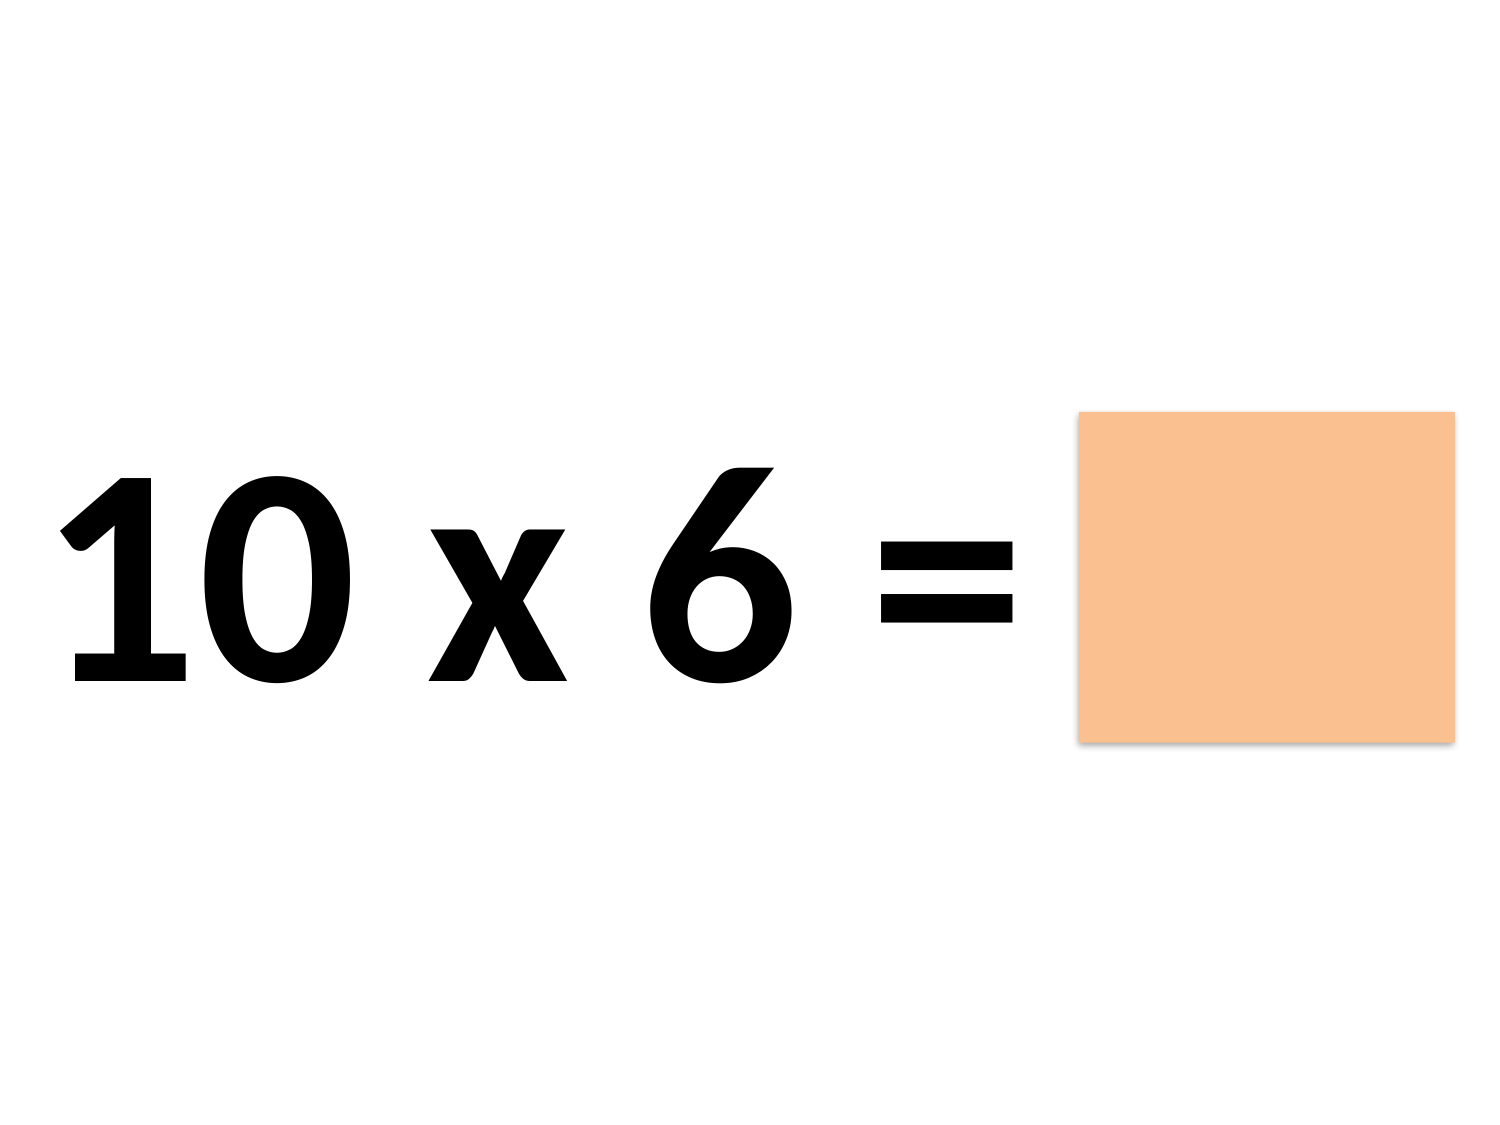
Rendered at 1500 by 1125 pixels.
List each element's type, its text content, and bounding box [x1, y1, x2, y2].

text_box [1078, 411, 1455, 743]
text_box 10 x 6 = 60 [0, 312, 1457, 801]
